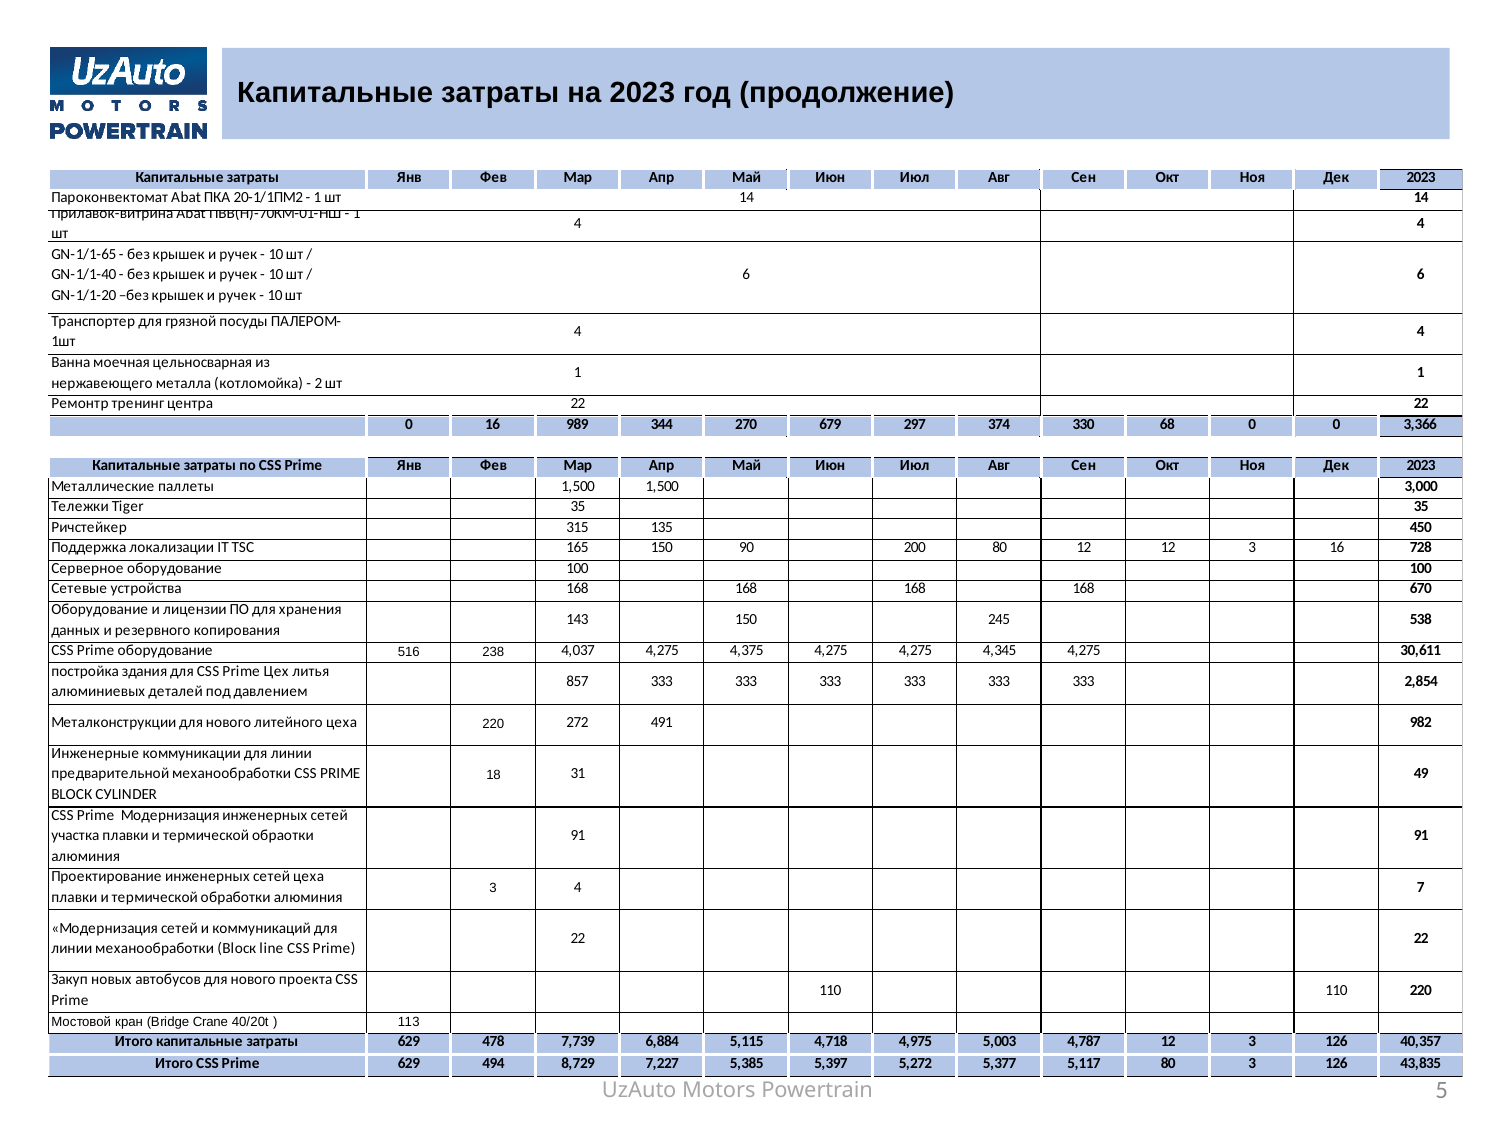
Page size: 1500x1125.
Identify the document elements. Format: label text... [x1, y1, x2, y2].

title Капитальные затраты на 2023 год (продолжение) [222, 47, 1450, 140]
picture [48, 168, 1464, 1078]
picture [50, 47, 207, 139]
slide_number 5 [1125, 1078, 1464, 1119]
